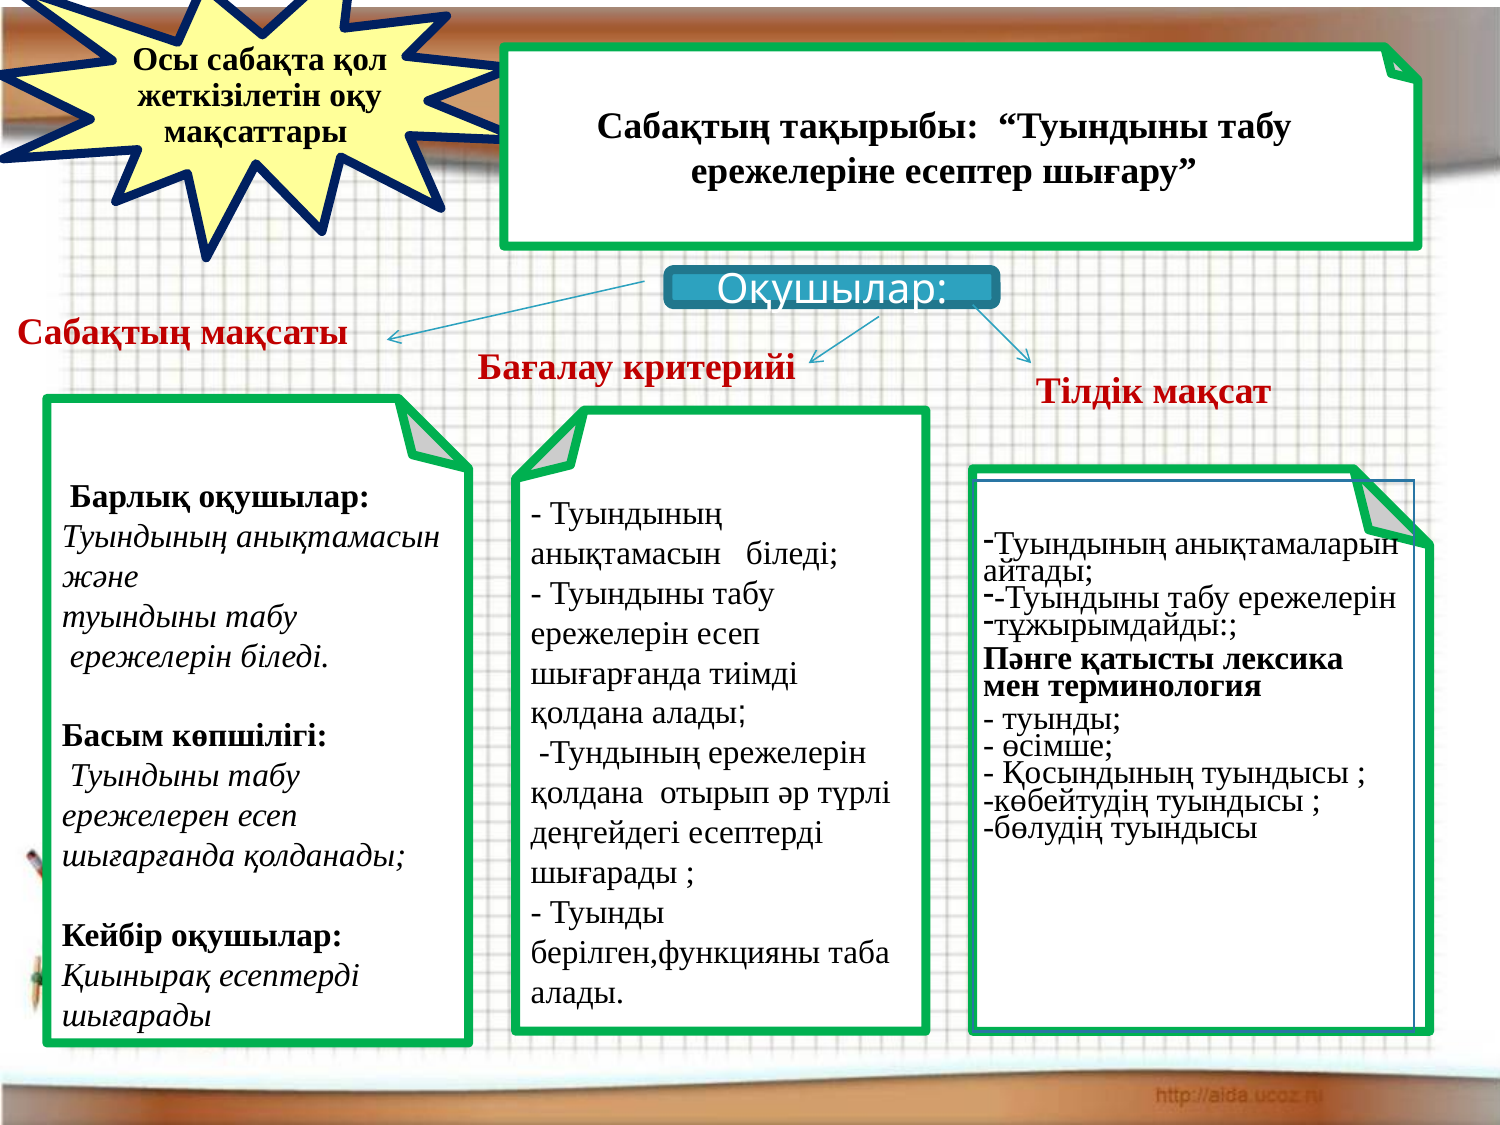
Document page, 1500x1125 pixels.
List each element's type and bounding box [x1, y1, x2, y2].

picture [0, 6, 1500, 1125]
text_box [188, 0, 235, 6]
text_box [972, 304, 1032, 364]
text_box [386, 280, 645, 340]
text_box [287, 0, 352, 6]
text_box [21, 0, 85, 6]
text_box [808, 316, 880, 364]
